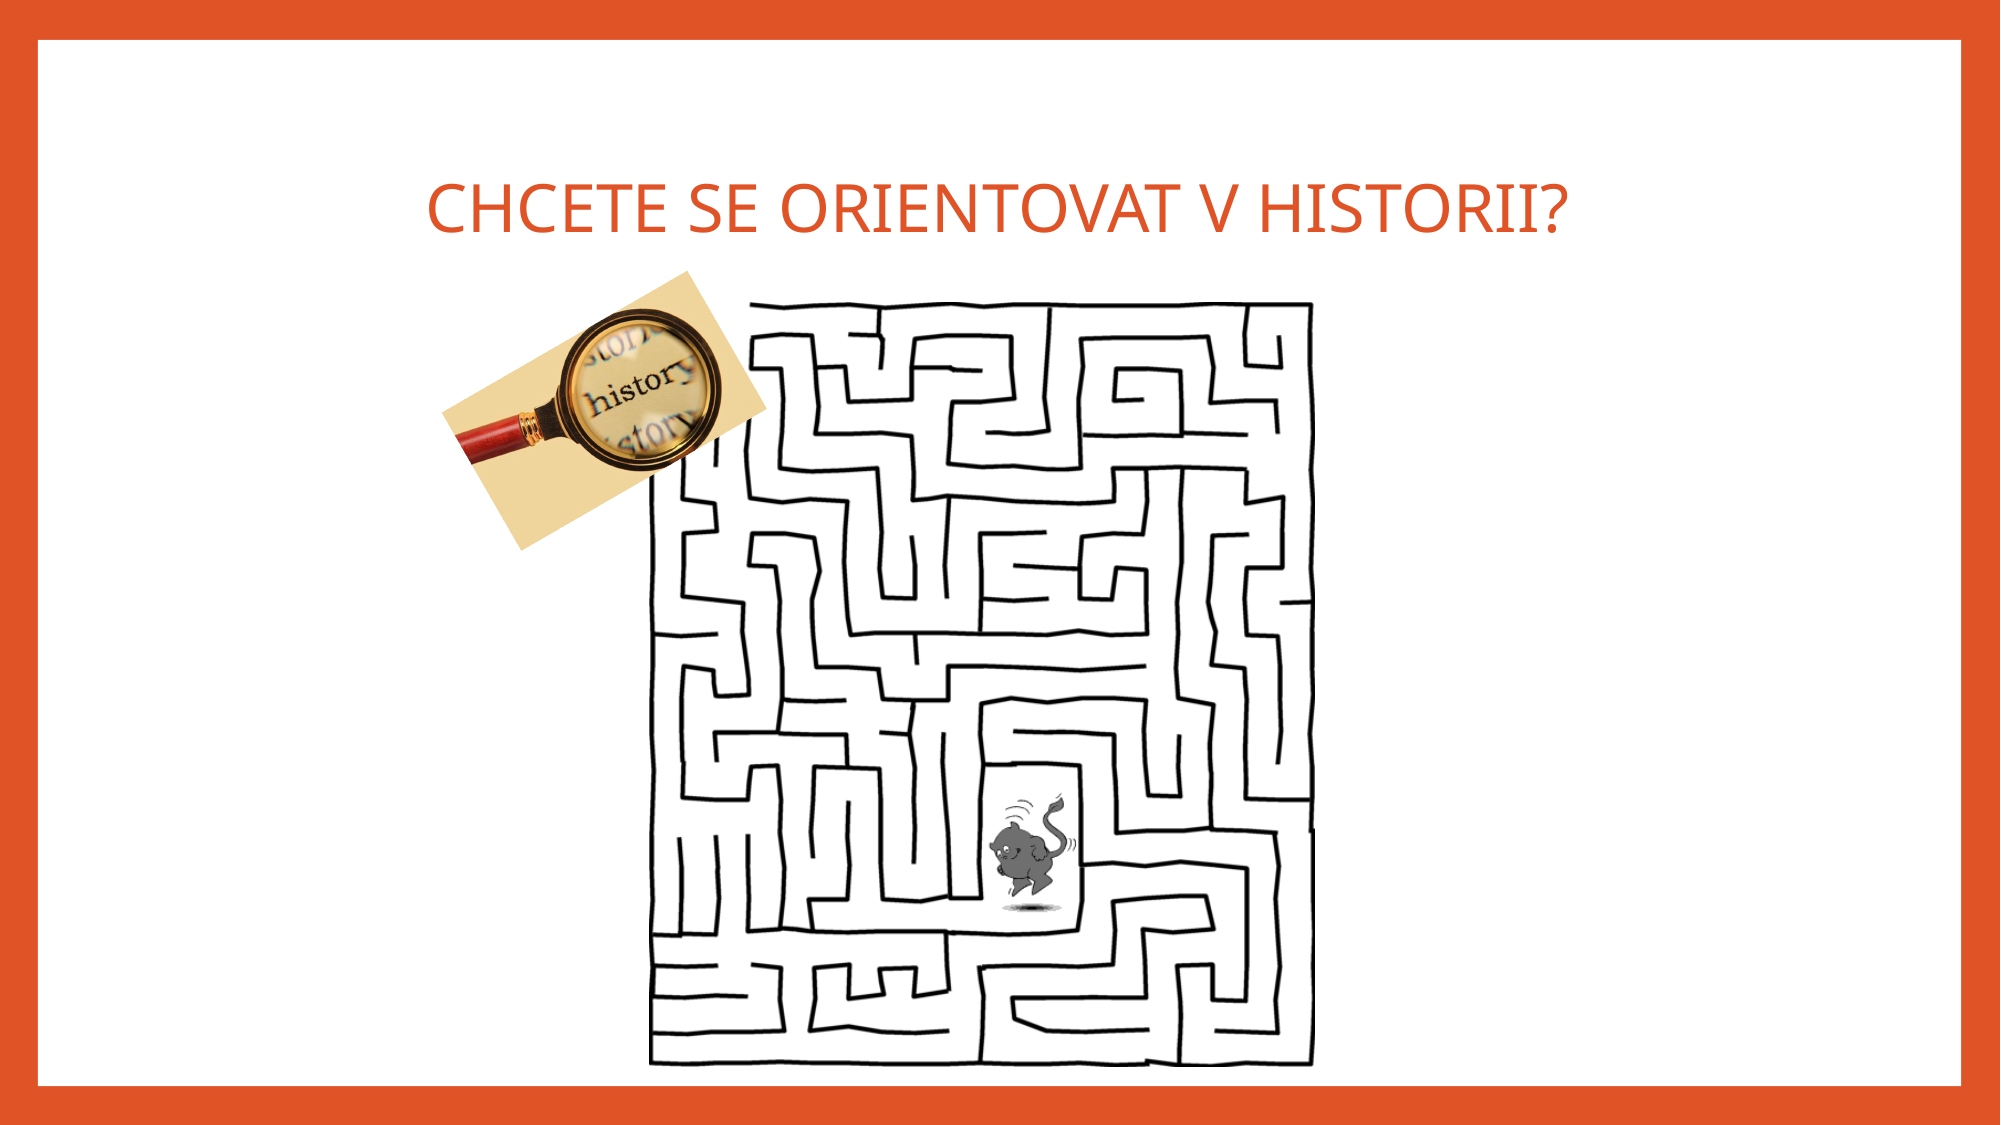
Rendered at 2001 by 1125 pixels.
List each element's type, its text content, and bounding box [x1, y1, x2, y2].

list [648, 301, 1315, 1067]
picture [442, 271, 746, 550]
title Chcete se orientovat v historii? [187, 99, 1808, 323]
